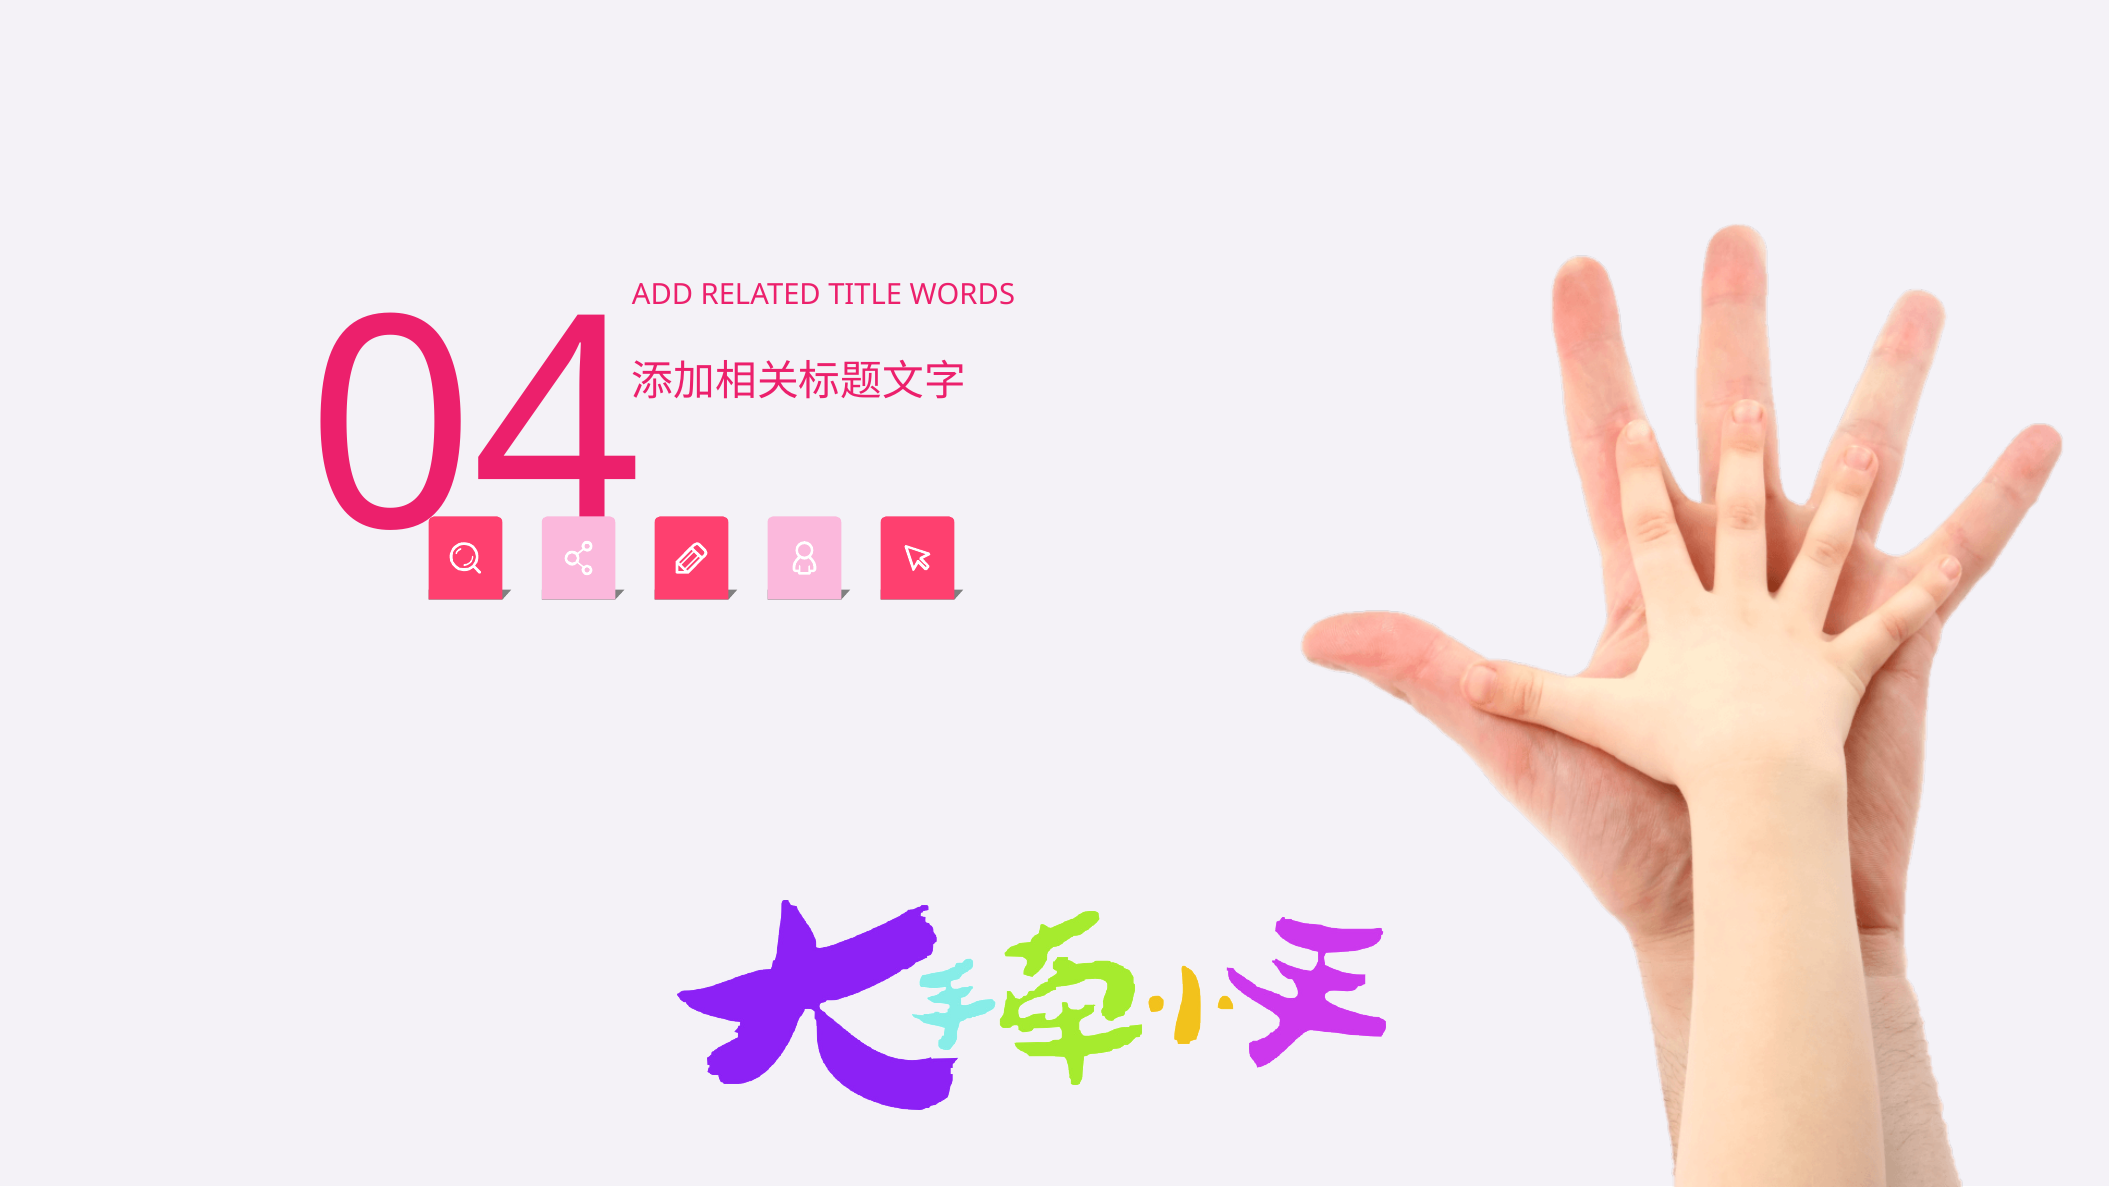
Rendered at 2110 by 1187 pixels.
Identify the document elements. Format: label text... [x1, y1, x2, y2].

text_box 04 [298, 121, 650, 590]
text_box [428, 516, 964, 600]
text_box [624, 261, 1285, 402]
picture [677, 99, 2067, 1187]
